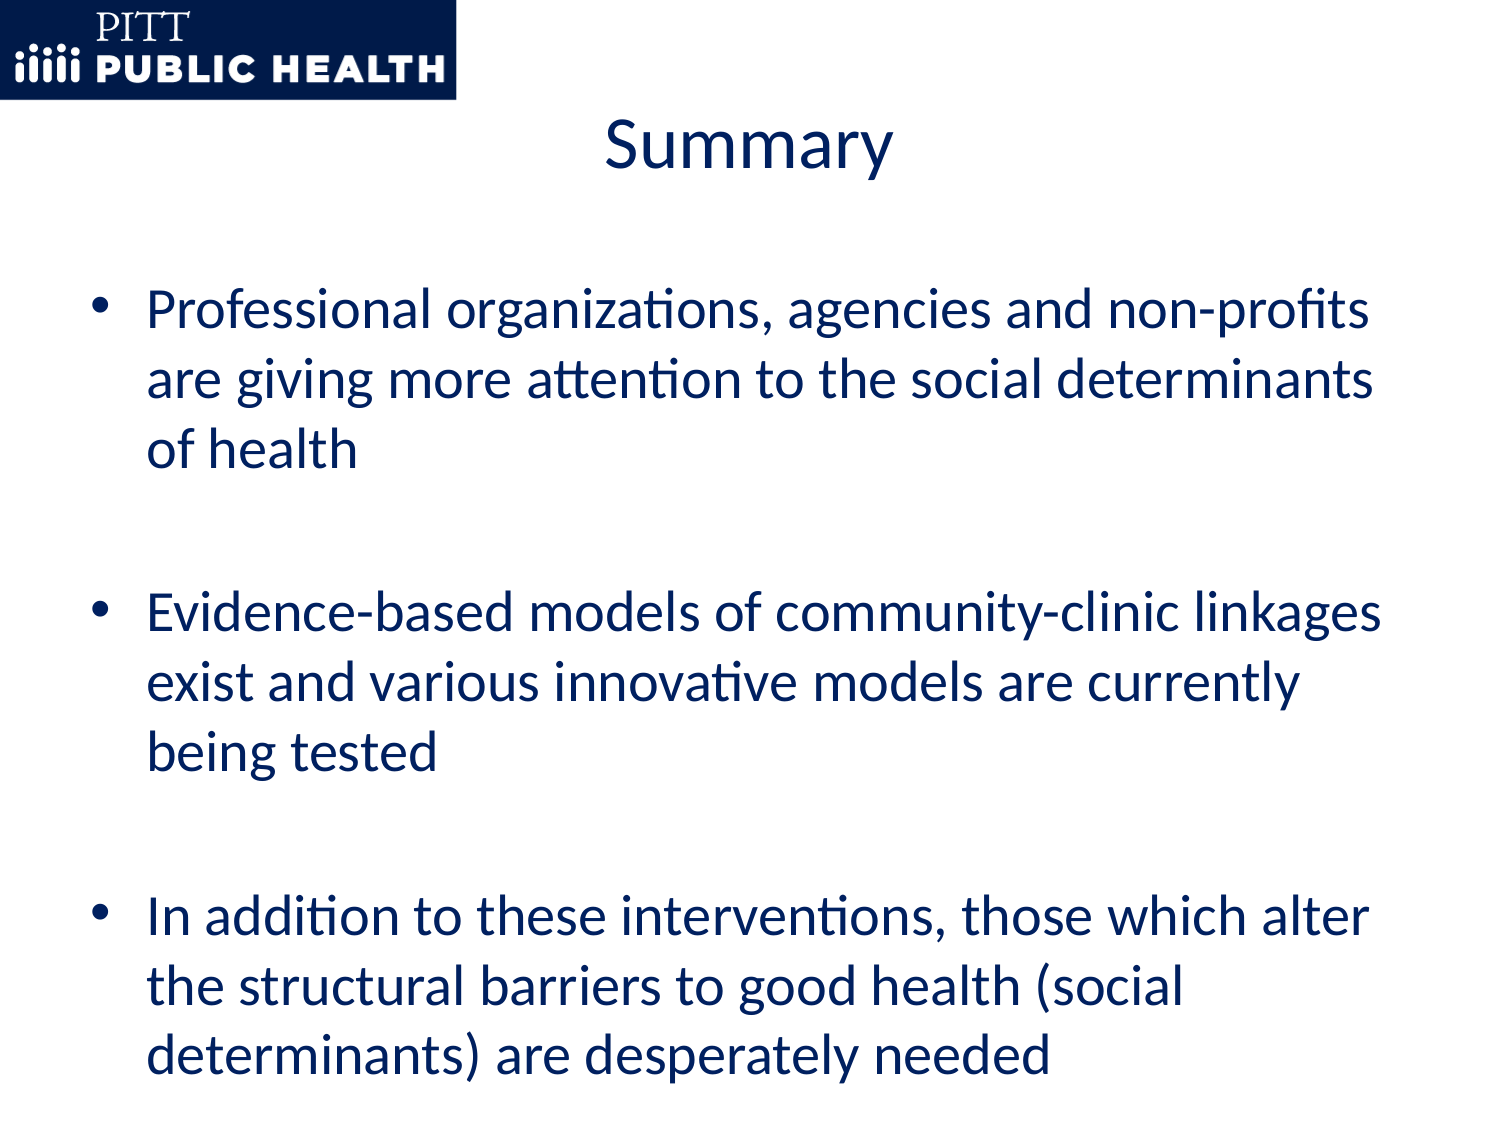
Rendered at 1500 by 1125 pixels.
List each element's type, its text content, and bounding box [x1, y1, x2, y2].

picture [0, 0, 1500, 1125]
list Professional organizations, agencies and non-profits are giving more attention to the social determinants of health Evidence-based models of community-clinic linkages exist and various innovative models are currently being tested In addition to these interventions, those which alter the structural barriers to good health (social determinants) are desperately needed [75, 262, 1425, 1005]
title Summary [75, 45, 1425, 233]
